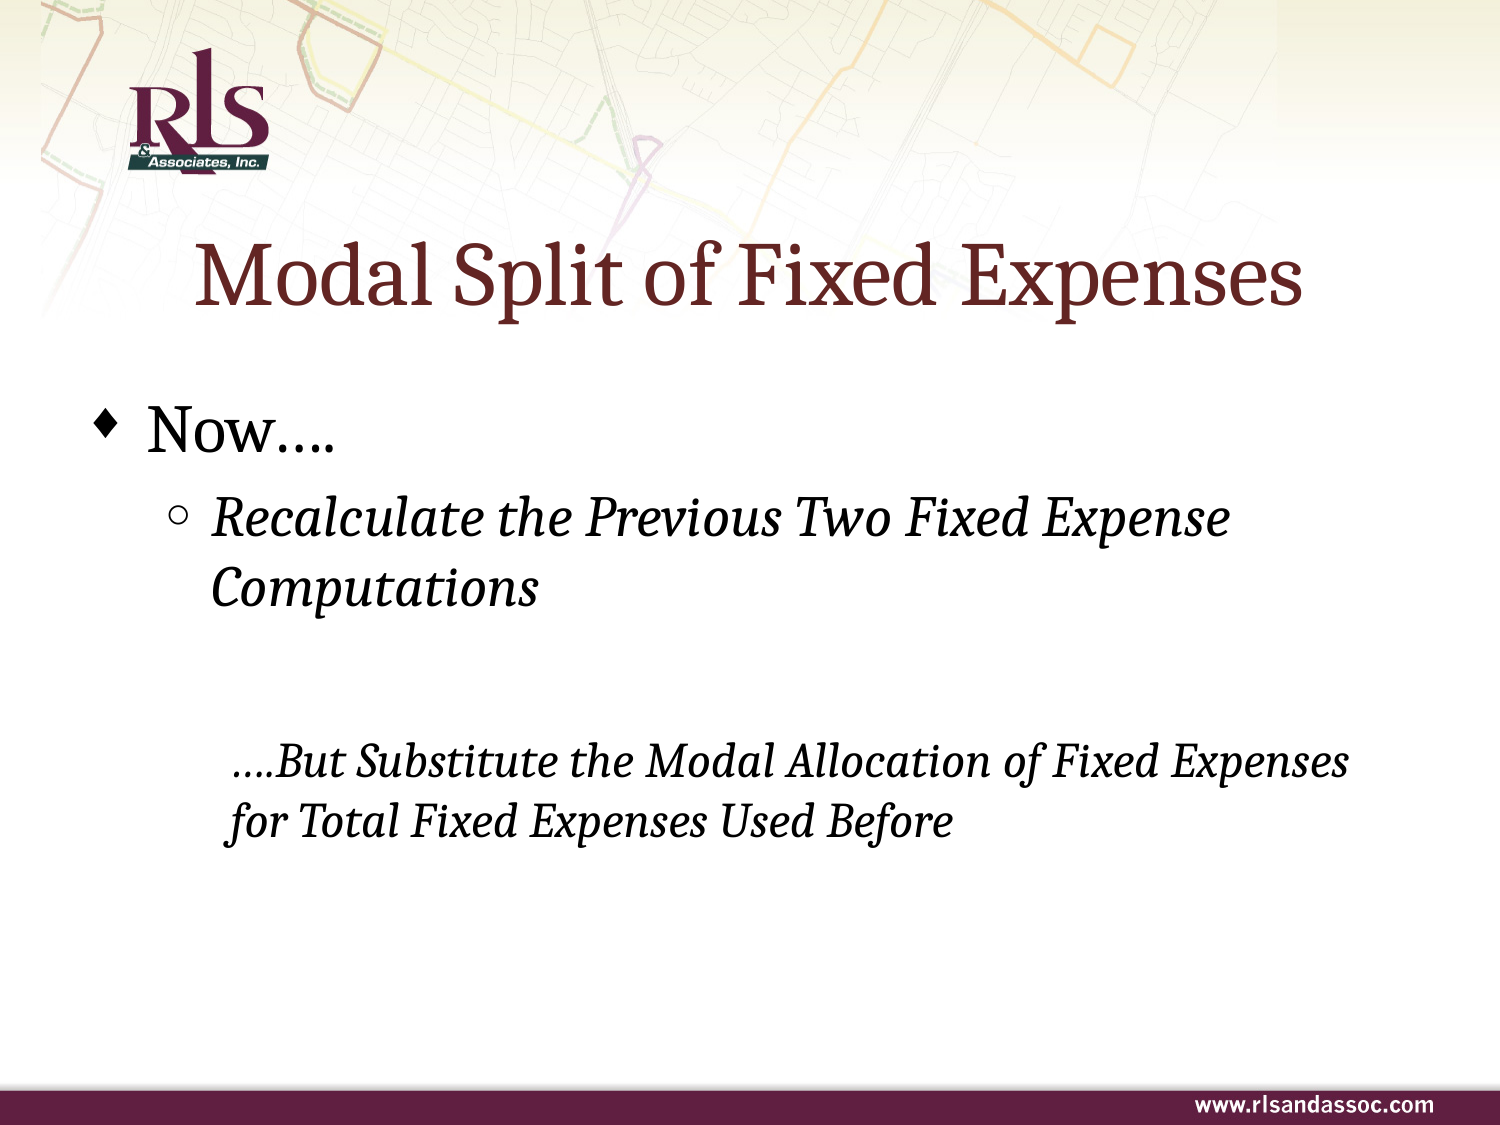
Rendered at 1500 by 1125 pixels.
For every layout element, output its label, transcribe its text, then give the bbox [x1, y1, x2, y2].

picture [0, 0, 1500, 1125]
title Modal Split of Fixed Expenses [75, 174, 1425, 363]
list Now…. Recalculate the Previous Two Fixed Expense Computations ….But Substitute the Modal Allocation of Fixed Expenses for Total Fixed Expenses Used Before [75, 376, 1425, 994]
